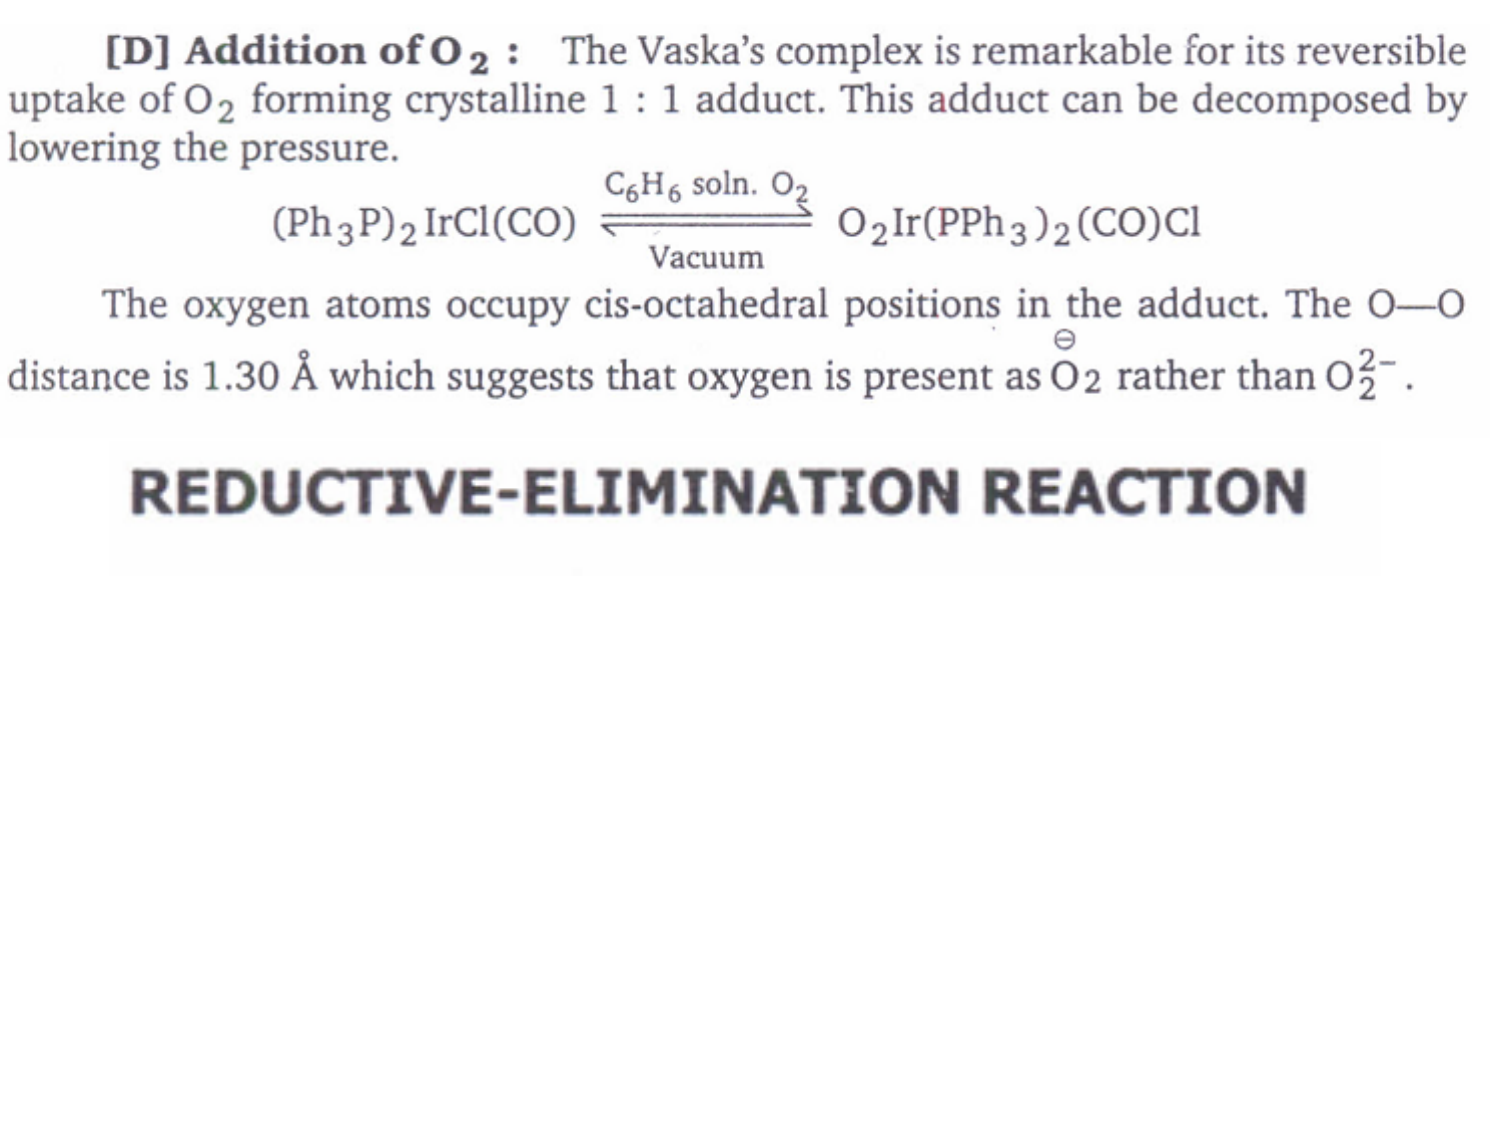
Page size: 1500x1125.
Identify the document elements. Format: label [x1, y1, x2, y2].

picture [0, 24, 1490, 438]
picture [109, 441, 1381, 576]
